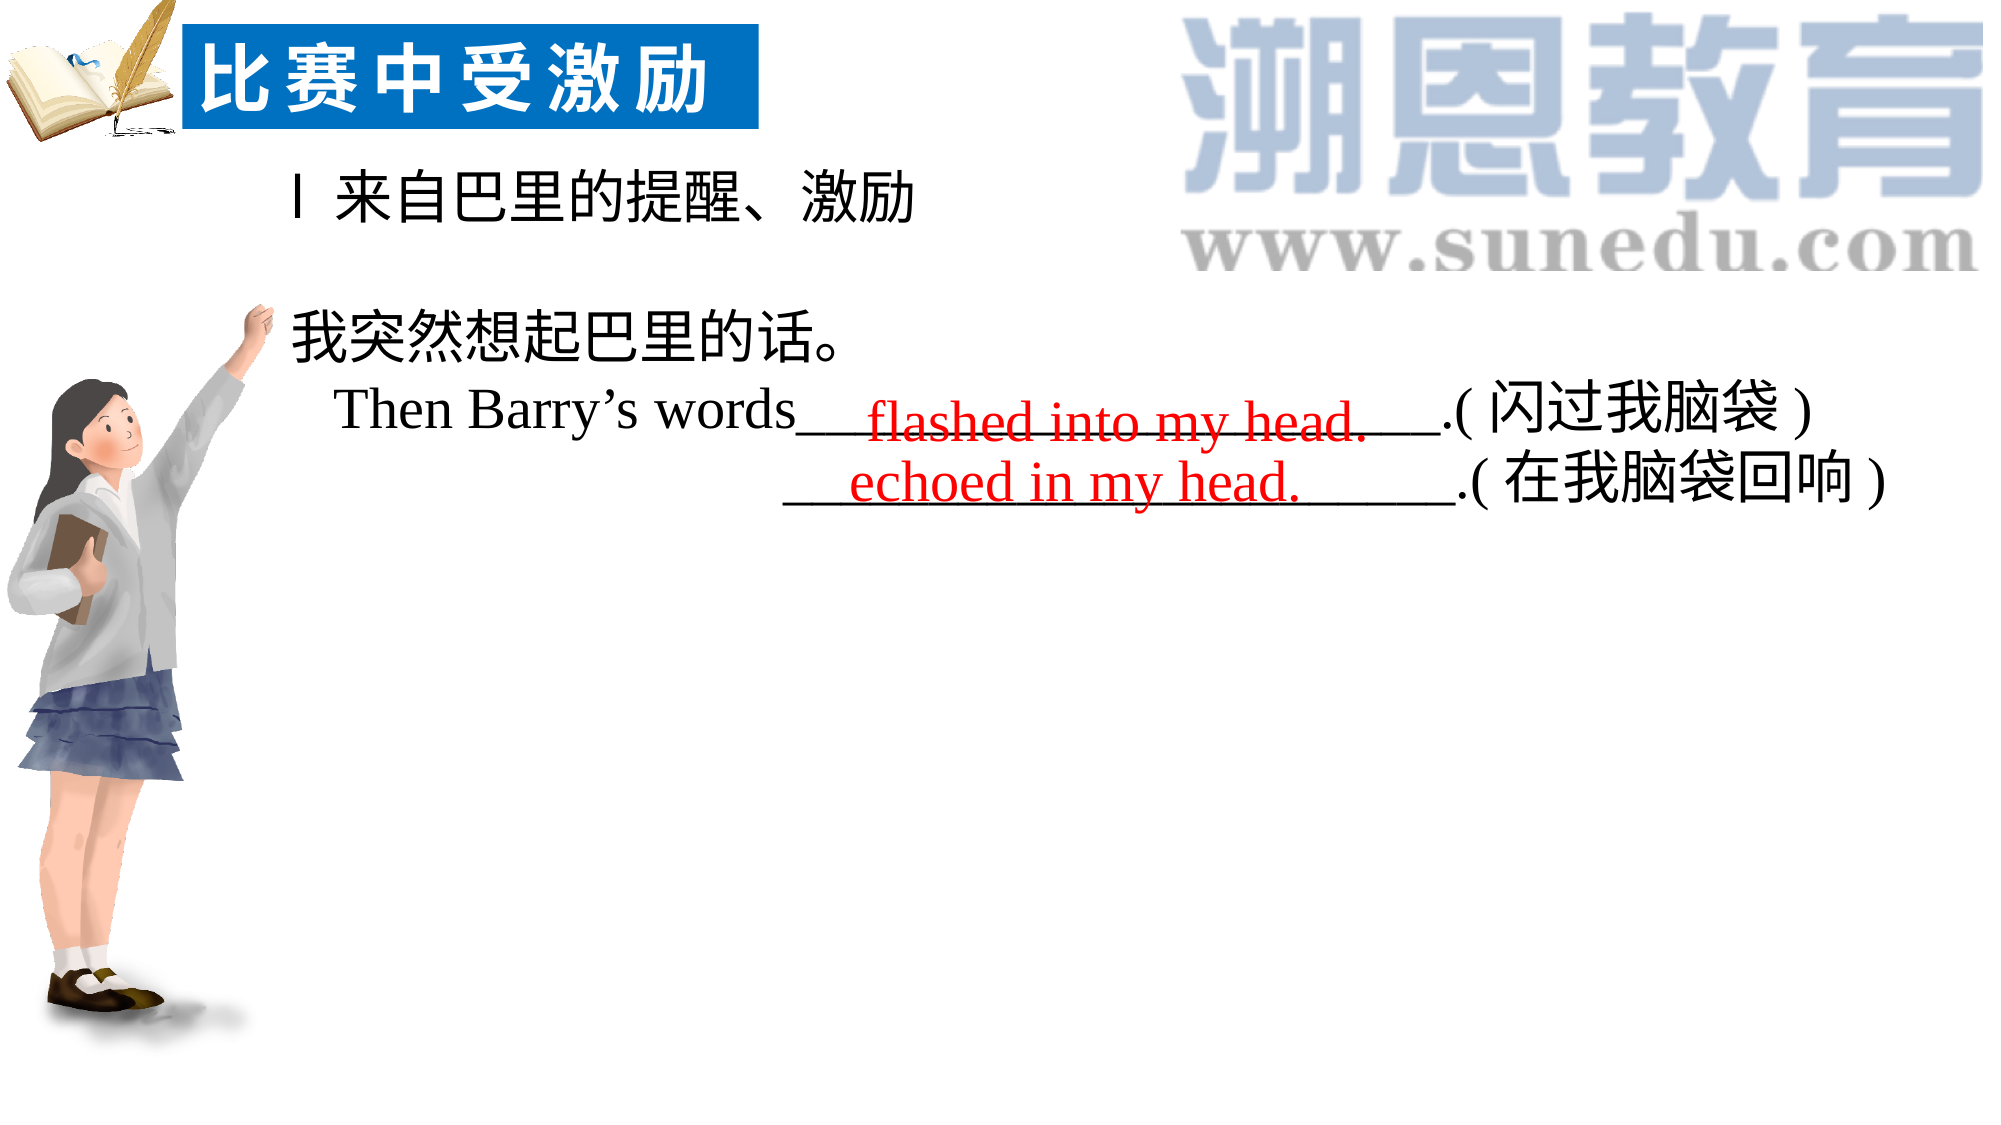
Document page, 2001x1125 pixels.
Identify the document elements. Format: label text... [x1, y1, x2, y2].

picture [0, 285, 344, 1095]
text_box flashed into my head. [851, 375, 1384, 435]
text_box l 来自巴里的提醒、激励 我突然想起巴里的话。 Then Barry’s words______________________.(闪过我脑袋) _______________________.(在我脑袋回响) [275, 153, 1960, 518]
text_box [0, 0, 759, 154]
text_box echoed in my head. [806, 435, 1420, 521]
picture [1178, 10, 1983, 271]
